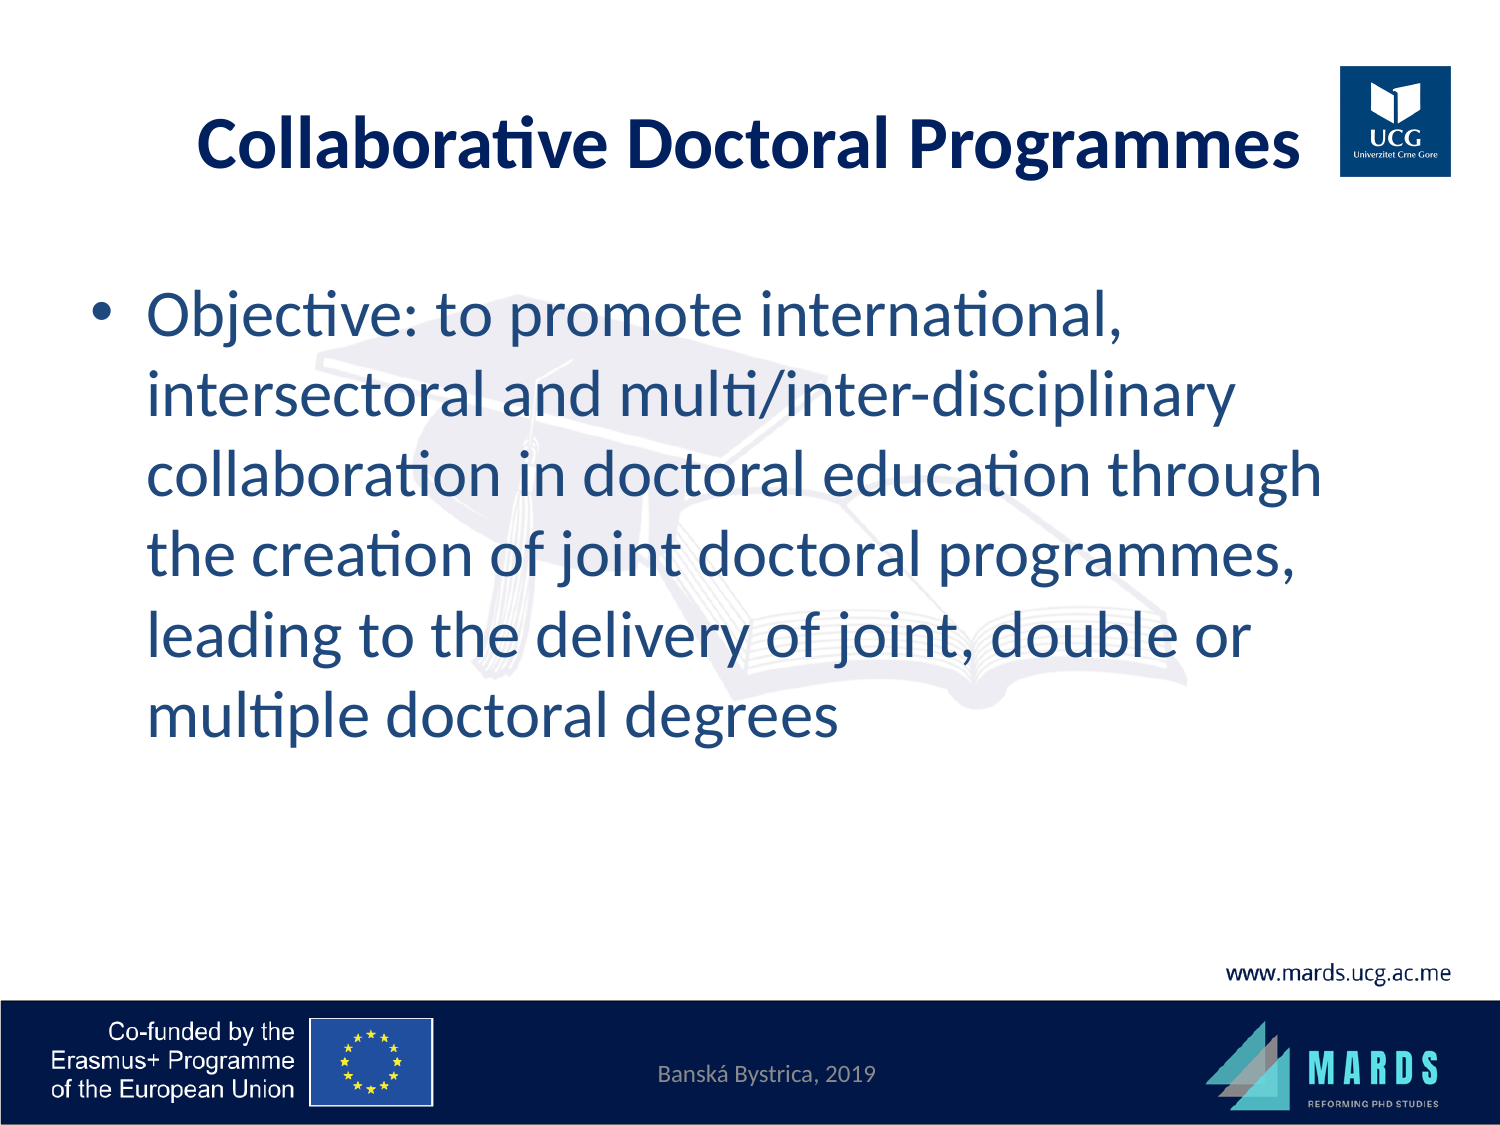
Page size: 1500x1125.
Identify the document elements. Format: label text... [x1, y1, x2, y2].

title Collaborative Doctoral Programmes [75, 45, 1425, 233]
picture [0, 0, 1500, 1125]
list Objective: to promote international, intersectoral and multi/inter-disciplinary collaboration in doctoral education through the creation of joint doctoral programmes, leading to the delivery of joint, double or multiple doctoral degrees [75, 262, 1425, 1005]
footer Banská Bystrica, 2019 [512, 1042, 1022, 1103]
